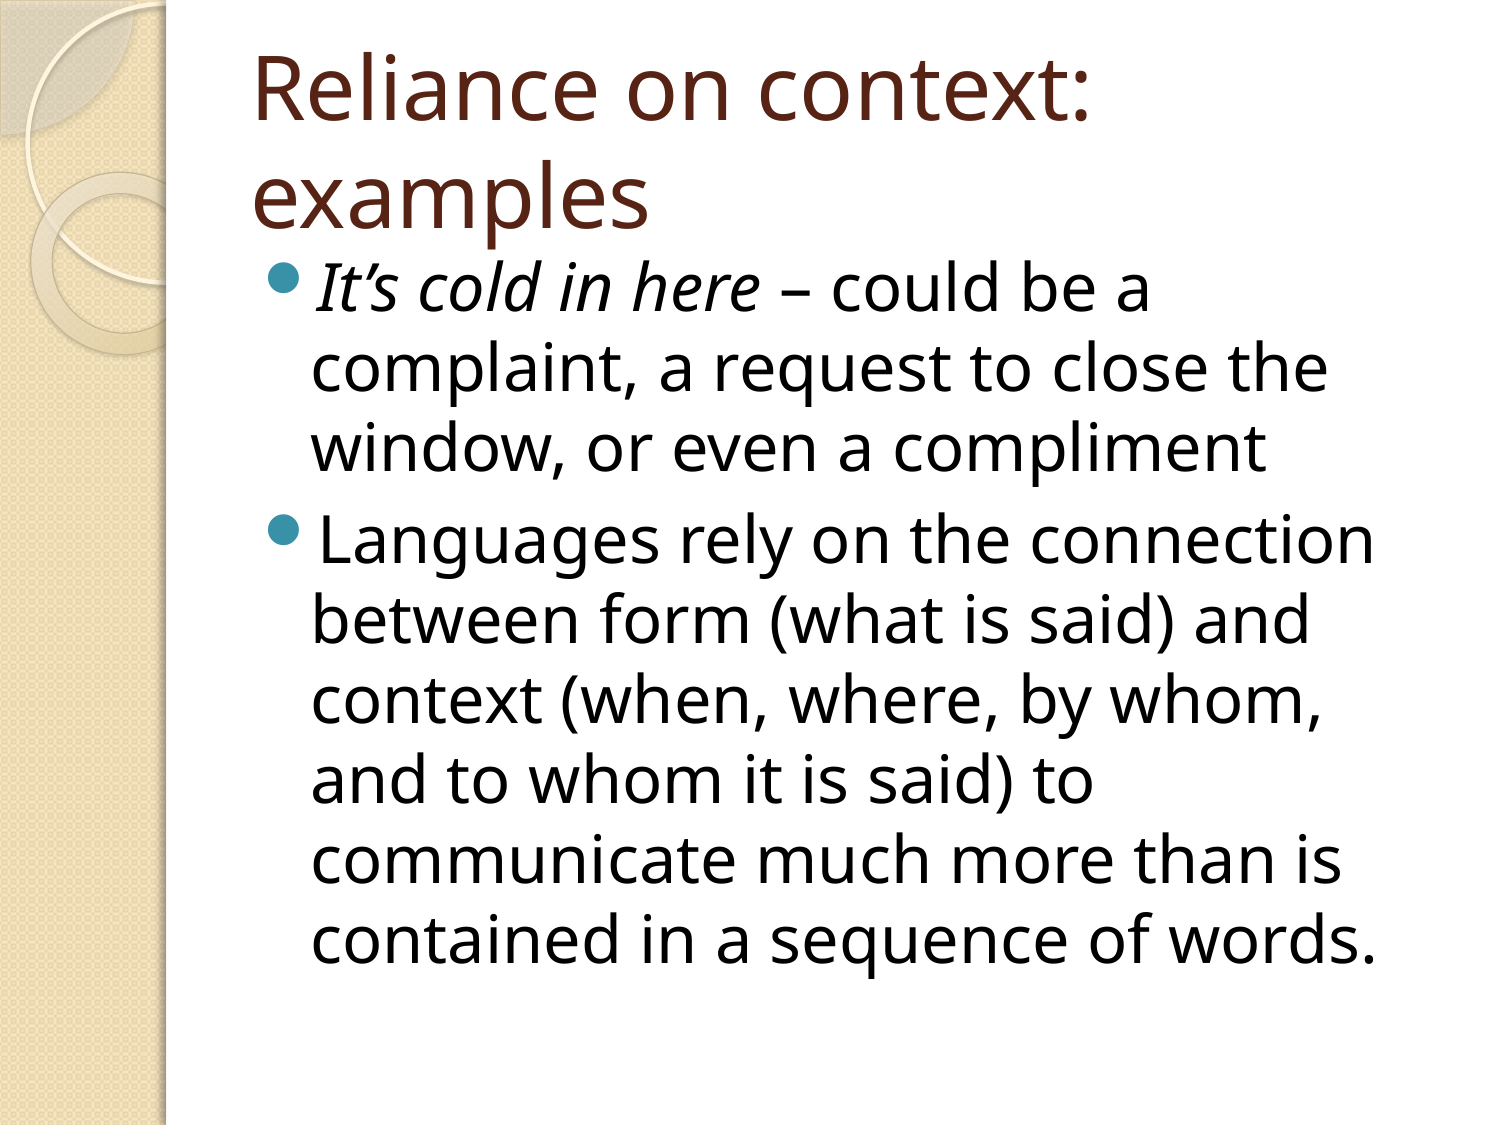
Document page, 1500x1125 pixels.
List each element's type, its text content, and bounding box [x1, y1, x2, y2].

list It’s cold in here – could be a complaint, a request to close the window, or even a compliment Languages rely on the connection between form (what is said) and context (when, where, by whom, and to whom it is said) to communicate much more than is contained in a sequence of words. [235, 237, 1466, 1025]
title Reliance on context: examples [235, 45, 1466, 233]
